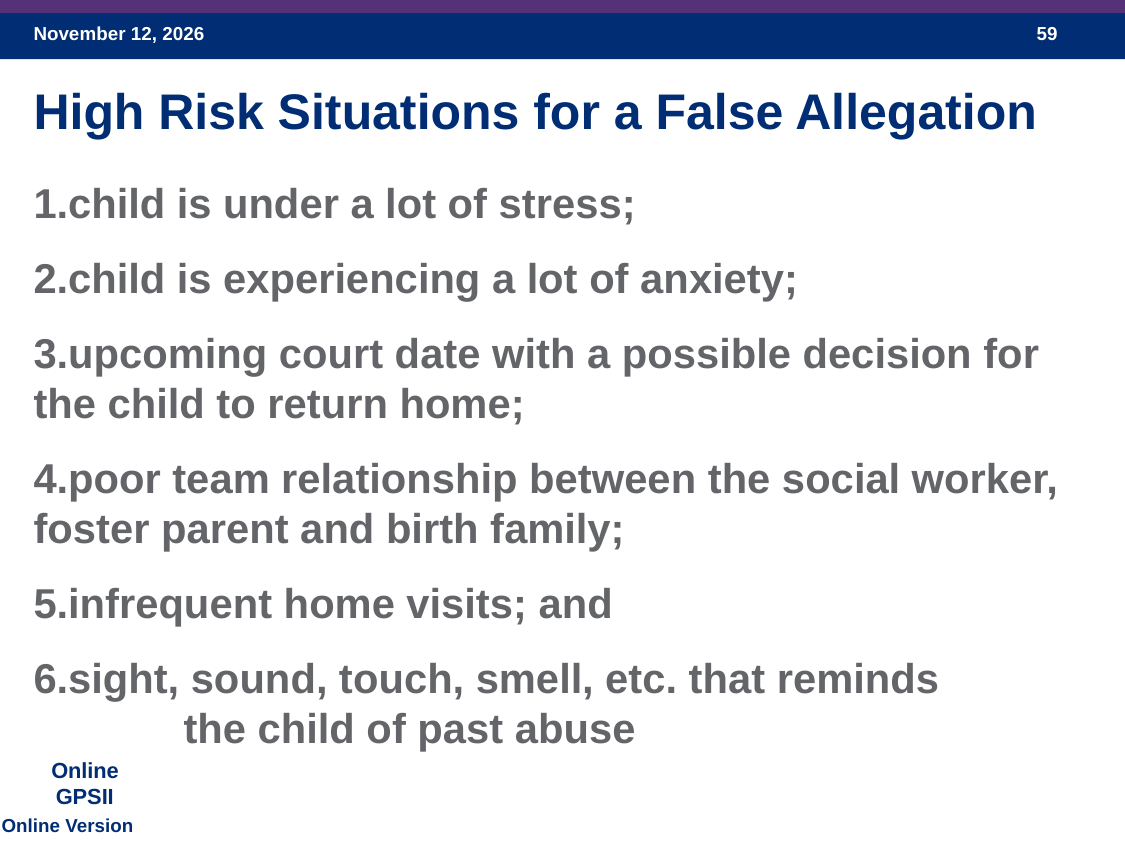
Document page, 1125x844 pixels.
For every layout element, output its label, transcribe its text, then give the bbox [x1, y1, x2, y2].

list child is under a lot of stress; child is experiencing a lot of anxiety; upcoming court date with a possible decision for the child to return home; poor team relationship between the social worker, foster parent and birth family; infrequent home visits; and sight, sound, touch, smell, etc. that reminds the child of past abuse [18, 169, 1125, 675]
list High Risk Situations for a False Allegation [18, 71, 1088, 177]
